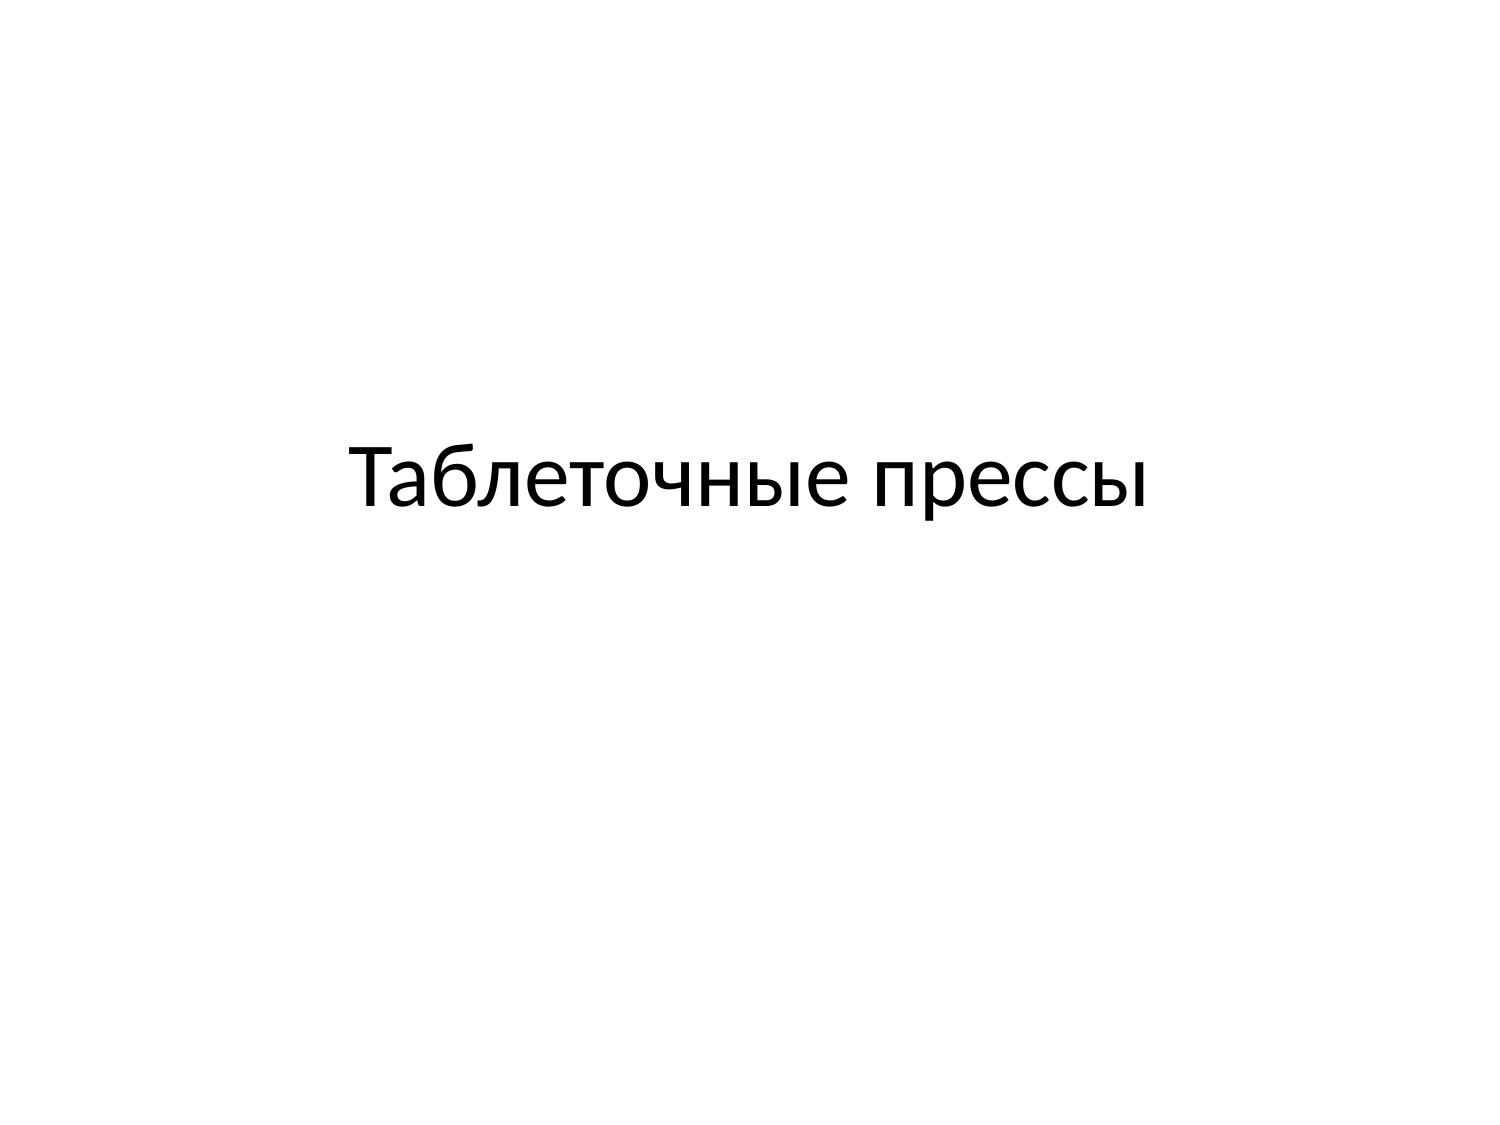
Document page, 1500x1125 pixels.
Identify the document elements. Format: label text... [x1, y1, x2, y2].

title Таблеточные прессы [112, 349, 1388, 591]
